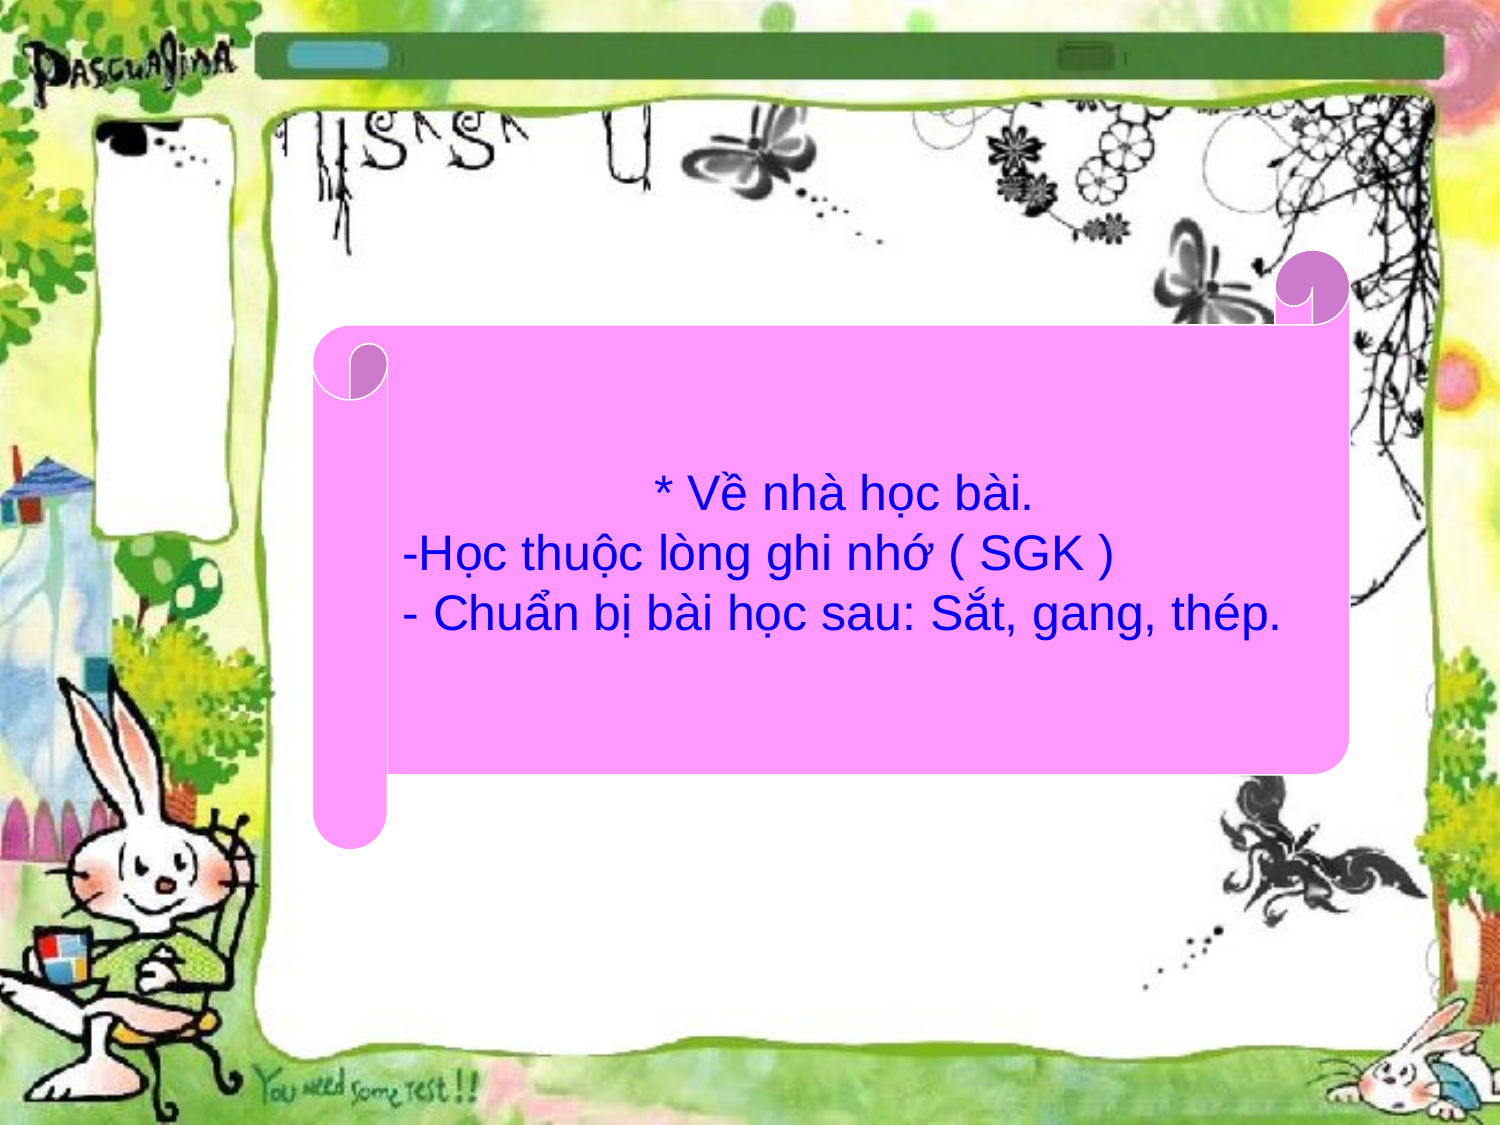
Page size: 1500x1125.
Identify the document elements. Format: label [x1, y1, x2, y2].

list [0, 0, 1500, 1125]
